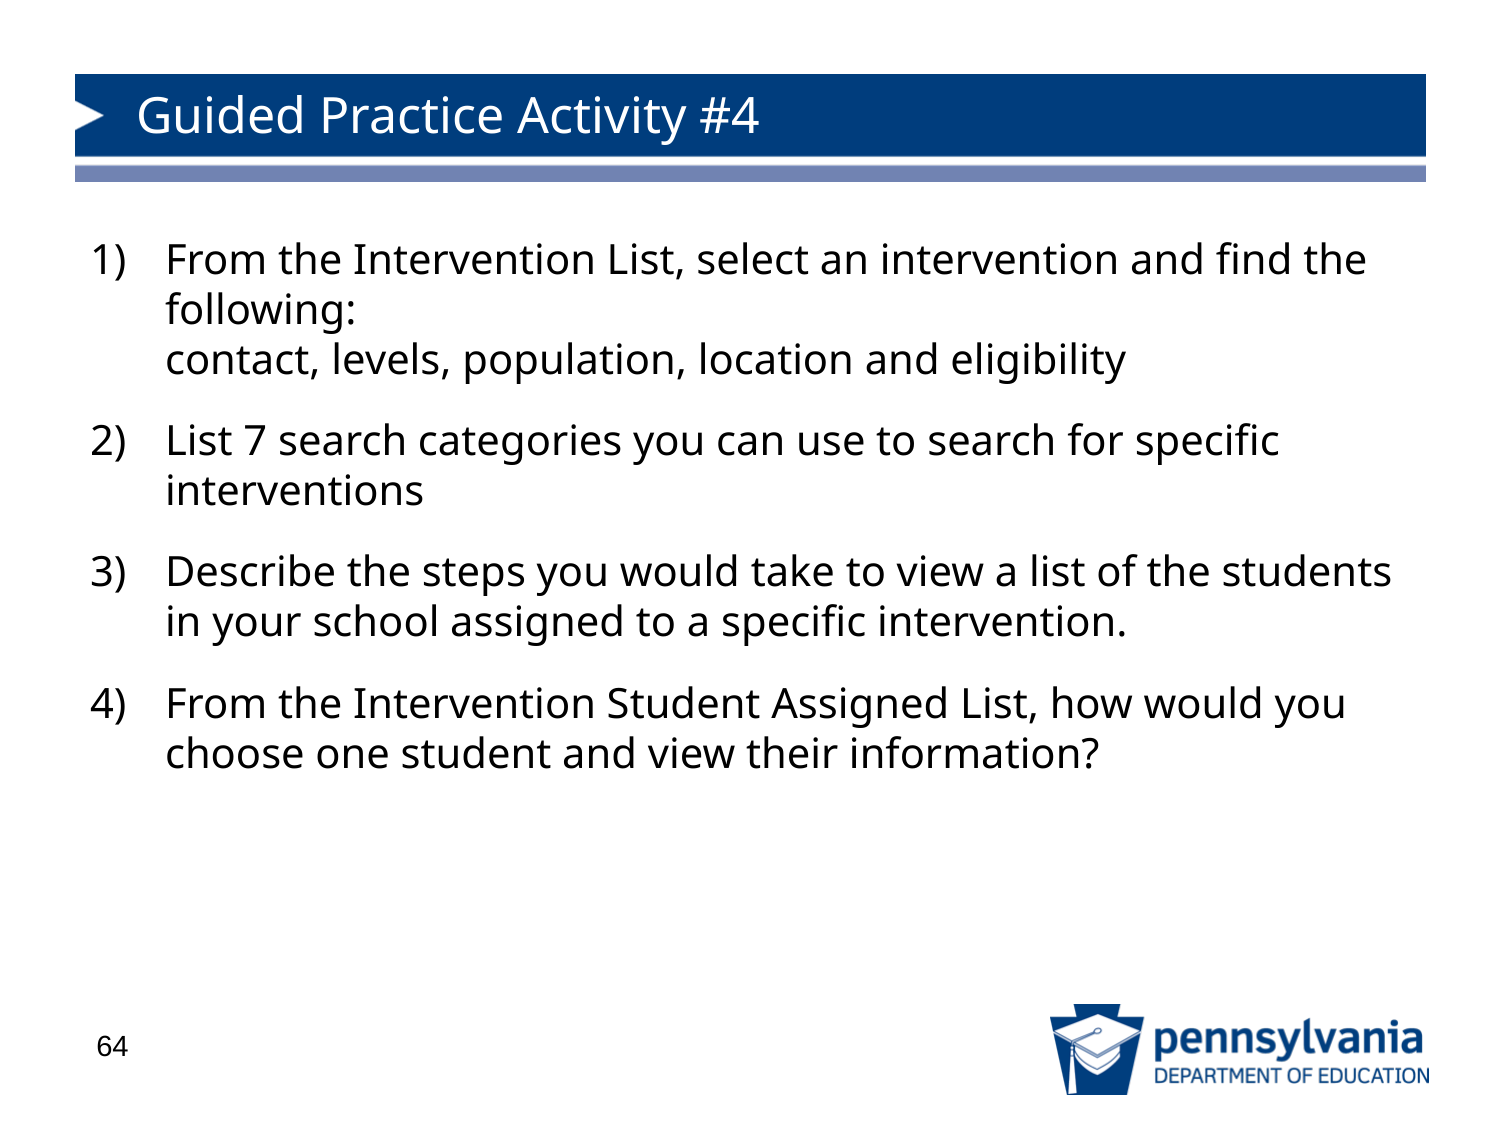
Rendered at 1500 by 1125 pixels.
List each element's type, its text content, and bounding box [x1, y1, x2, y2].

picture [75, 74, 1426, 182]
picture [1050, 1004, 1429, 1095]
slide_number 64 [75, 1020, 150, 1095]
title Guided Practice Activity #4 [121, 75, 1413, 152]
list From the Intervention List, select an intervention and find the following: contact, levels, population, location and eligibility List 7 search categories you can use to search for specific interventions Describe the steps you would take to view a list of the students in your school assigned to a specific intervention. From the Intervention Student Assigned List, how would you choose one student and view their information? [75, 224, 1425, 960]
